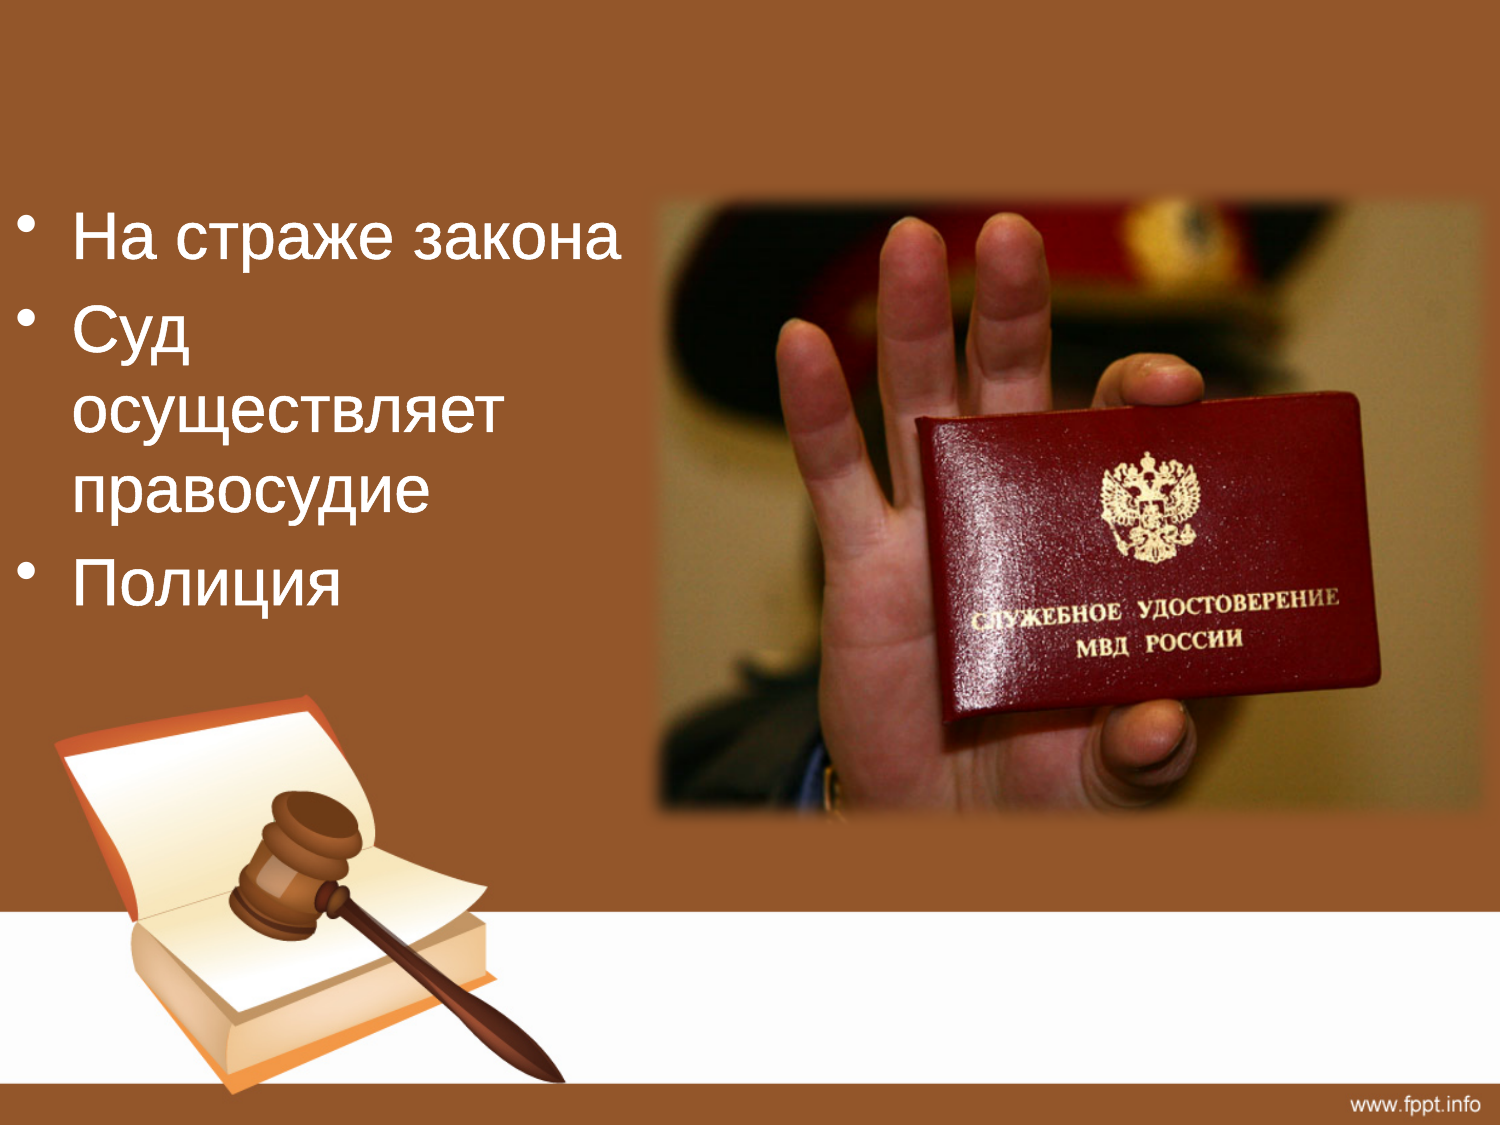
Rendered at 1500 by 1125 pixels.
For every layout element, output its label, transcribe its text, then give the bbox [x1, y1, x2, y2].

picture [0, 0, 1500, 1125]
list На страже закона Суд осуществляет правосудие Полиция [0, 184, 650, 928]
